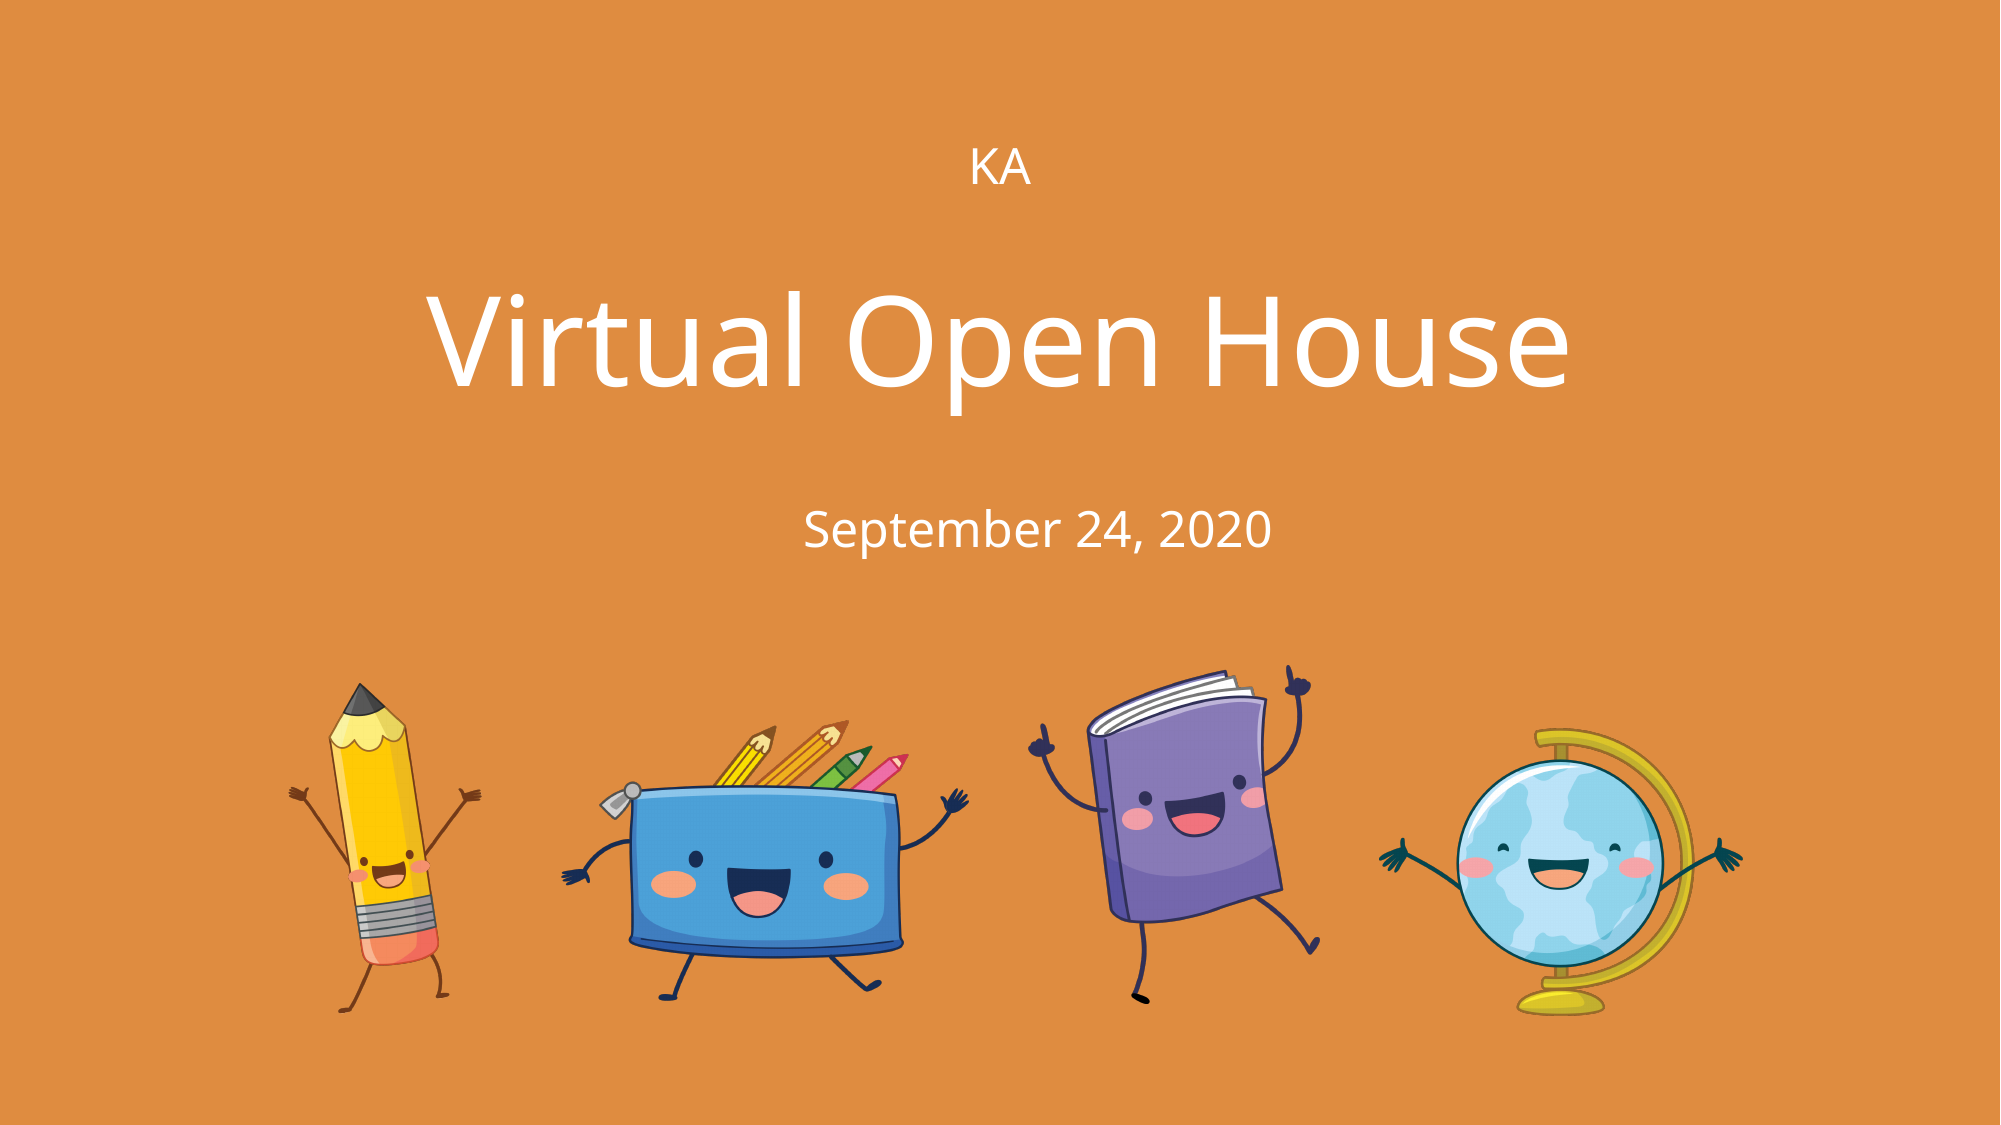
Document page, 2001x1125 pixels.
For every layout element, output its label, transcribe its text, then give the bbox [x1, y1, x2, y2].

picture [1028, 665, 1320, 1004]
picture [1379, 728, 1743, 1016]
picture [561, 720, 969, 1001]
title KA [475, 133, 1526, 239]
list September 24, 2020 [475, 496, 1601, 602]
list Virtual Open House [400, 271, 1601, 459]
picture [274, 668, 510, 1015]
